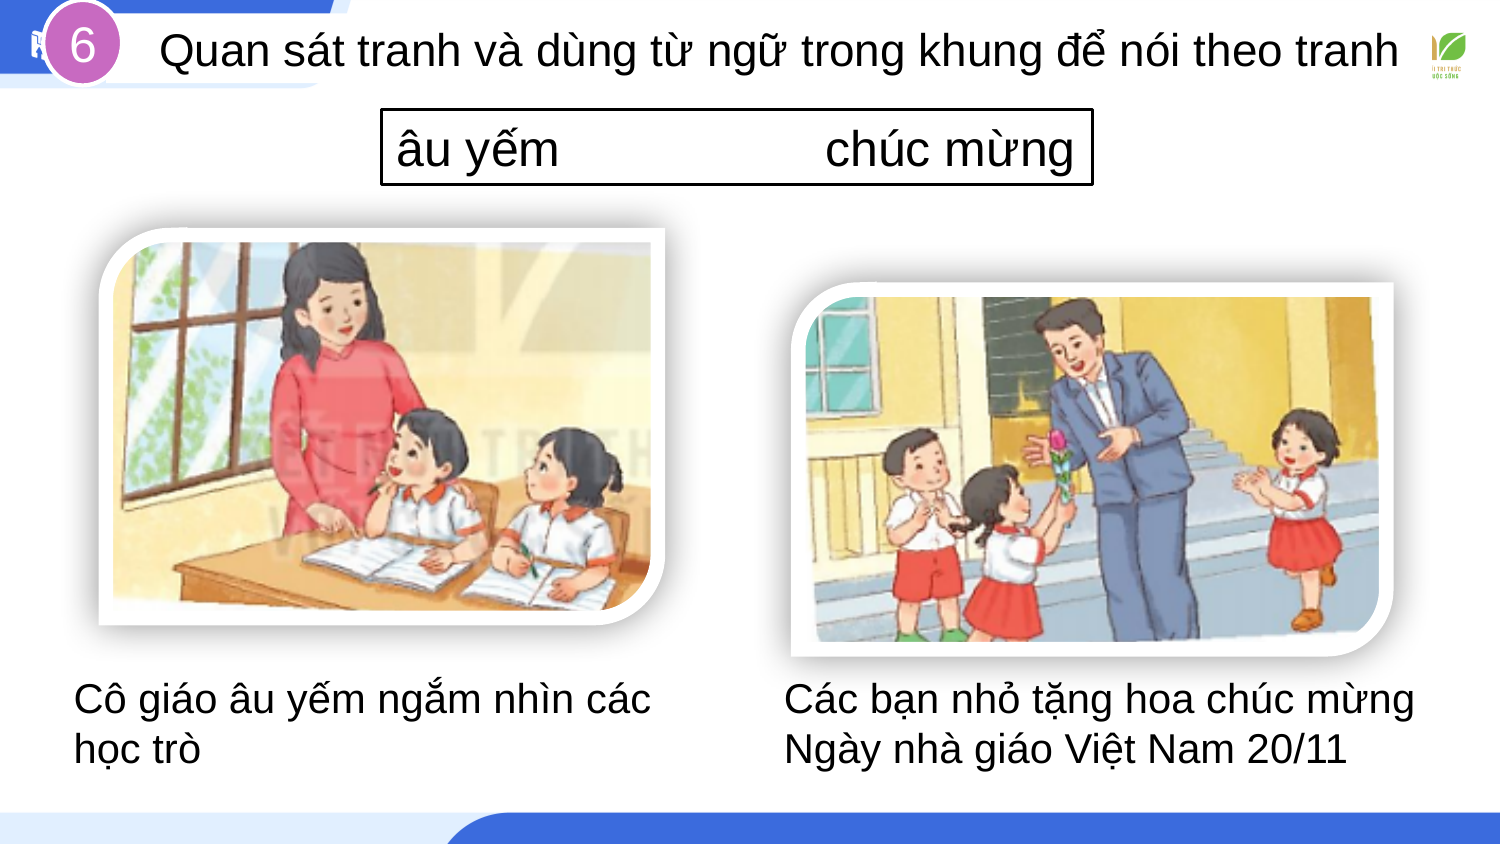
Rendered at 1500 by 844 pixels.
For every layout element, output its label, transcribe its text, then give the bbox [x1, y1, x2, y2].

text_box Các bạn nhỏ tặng hoa chúc mừng Ngày nhà giáo Việt Nam 20/11 [769, 664, 1476, 779]
text_box Quan sát tranh và dùng từ ngữ trong khung để nói theo tranh [106, 13, 1432, 84]
picture [0, 0, 1500, 844]
text_box âu yếm chúc mừng [381, 109, 1093, 185]
text_box Cô giáo âu yếm ngắm nhìn các học trò [58, 664, 706, 779]
text_box 6 [41, 0, 125, 88]
